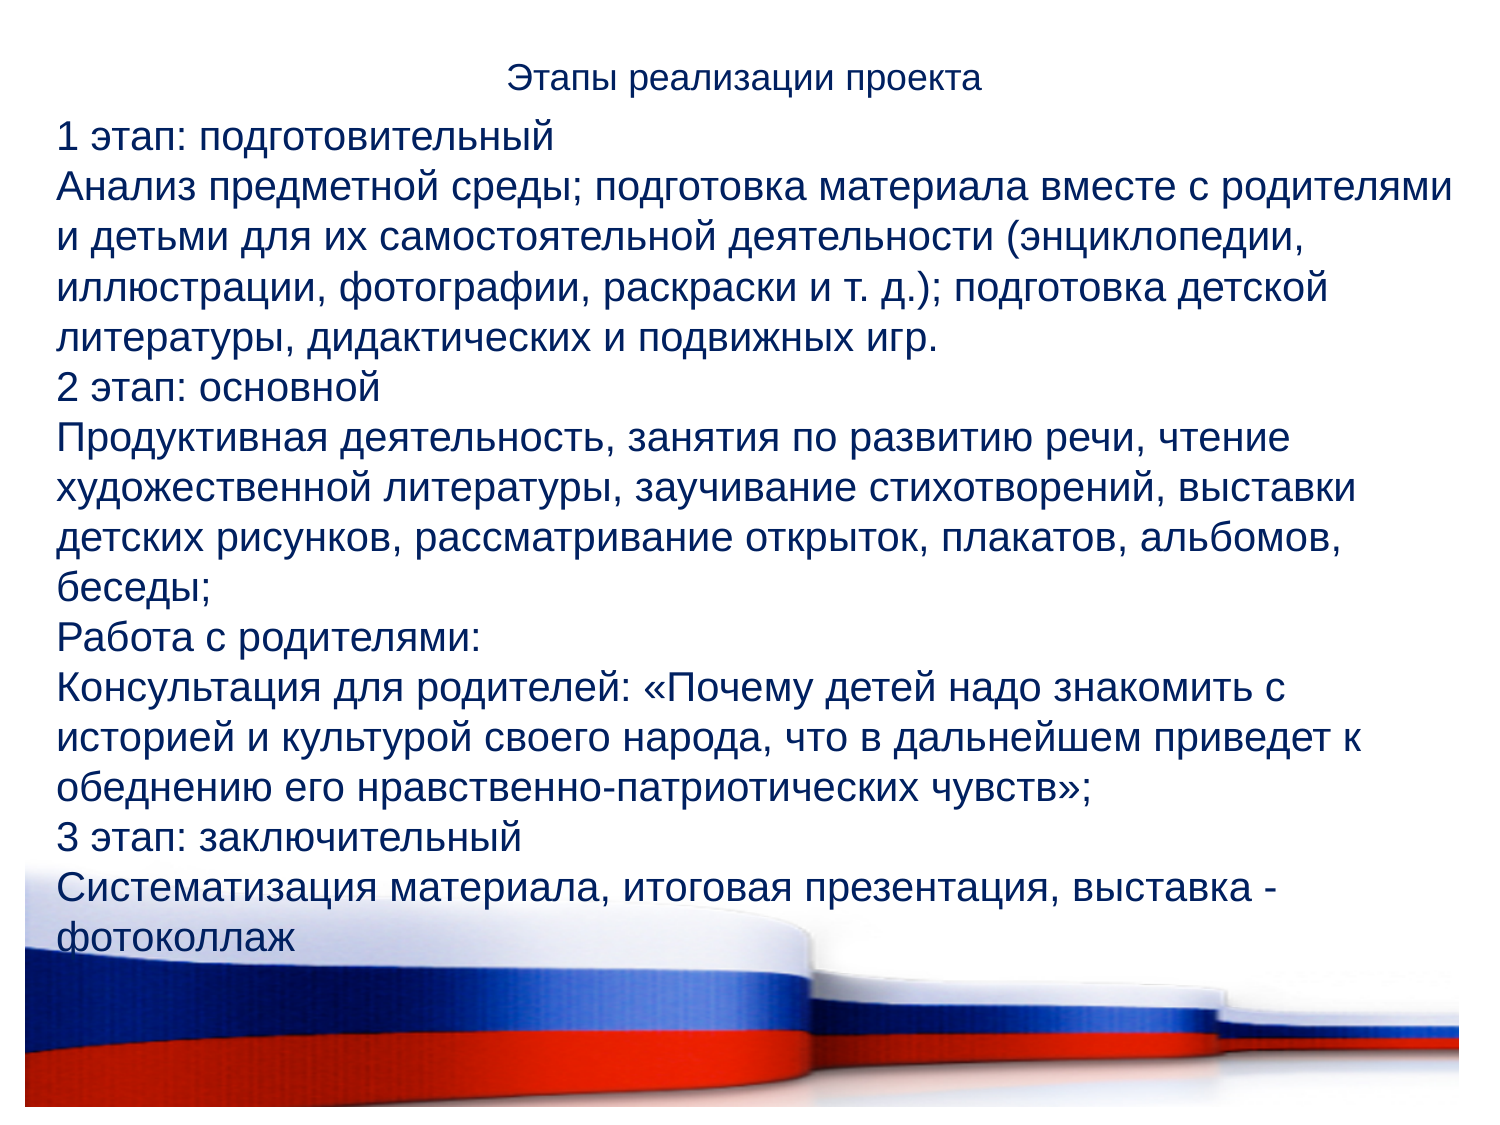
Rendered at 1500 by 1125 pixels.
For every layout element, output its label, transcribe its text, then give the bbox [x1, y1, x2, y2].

title Этапы реализации проекта [17, 45, 1471, 161]
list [24, 172, 1459, 1108]
text_box 1 этап: подготовительный Анализ предметной среды; подготовка материала вместе с родителями и детьми для их самостоятельной деятельности (энциклопедии, иллюстрации, фотографии, раскраски и т. д.); подготовка детской литературы, дидактических и подвижных игр. 2 этап: основной Продуктивная деятельность, занятия по развитию речи, чтение художественной литературы, заучивание стихотворений, выставки детских рисунков, рассматривание открыток, плакатов, альбомов, беседы; Работа с родителями: Консультация для родителей: «Почему детей надо знакомить с историей и культурой своего народа, что в дальнейшем приведет к обеднению его нравственно-патриотических чувств»; 3 этап: заключительный Систематизация материала, итоговая презентация, выставка - фотоколлаж [41, 101, 1483, 967]
